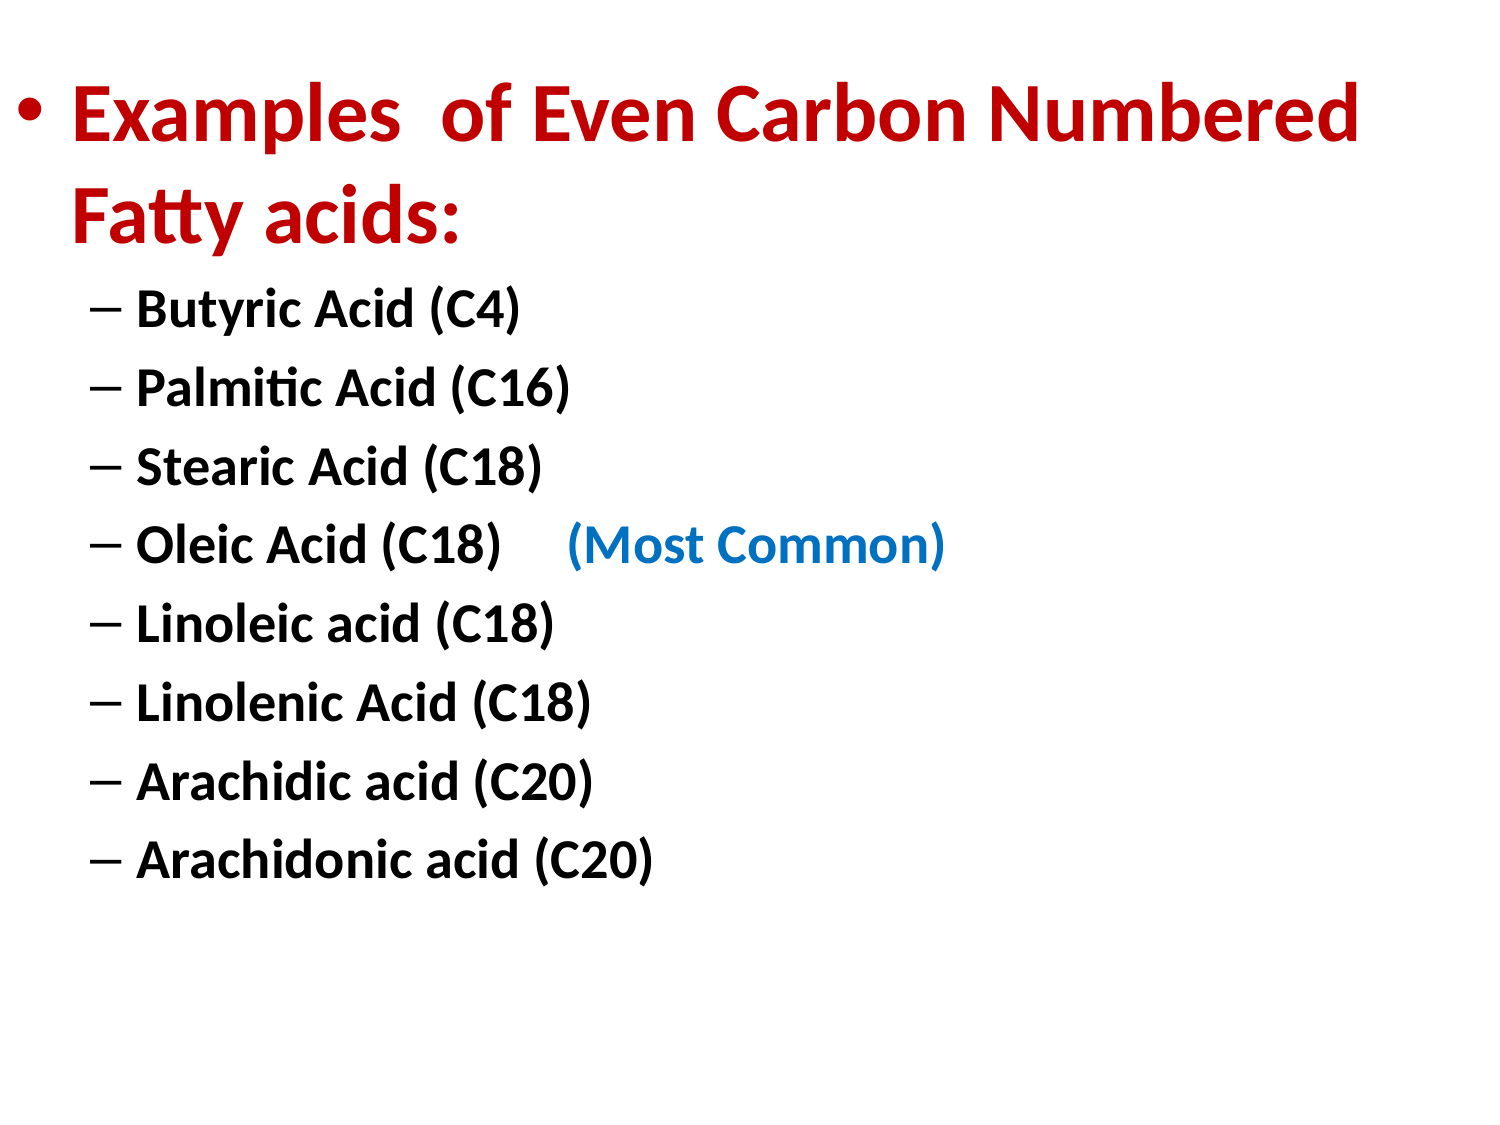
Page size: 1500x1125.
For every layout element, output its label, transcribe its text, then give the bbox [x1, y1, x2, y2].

list Examples of Even Carbon Numbered Fatty acids: Butyric Acid (C4) Palmitic Acid (C16) Stearic Acid (C18) Oleic Acid (C18) (Most Common) Linoleic acid (C18) Linolenic Acid (C18) Arachidic acid (C20) Arachidonic acid (C20) [0, 50, 1500, 1125]
